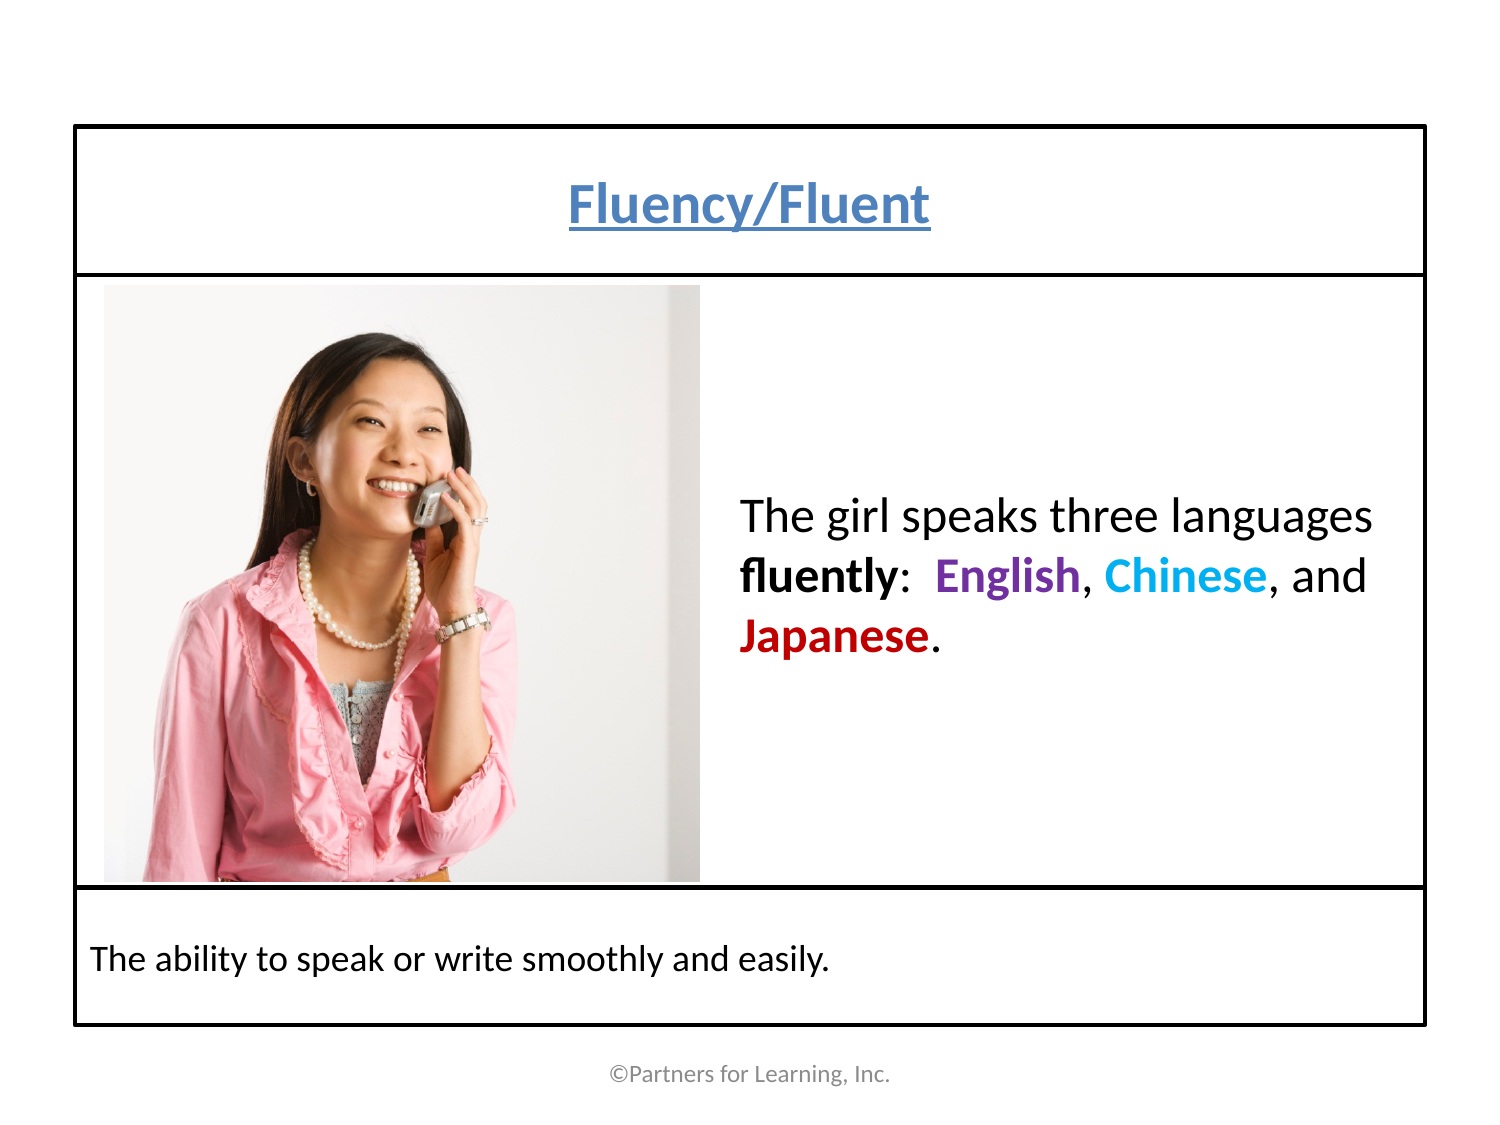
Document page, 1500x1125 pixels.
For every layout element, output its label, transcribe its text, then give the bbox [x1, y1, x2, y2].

footer ©Partners for Learning, Inc. [512, 1042, 988, 1103]
text_box The girl speaks three languages fluently: English, Chinese, and Japanese. [724, 474, 1413, 670]
list Fluency/Fluent [75, 125, 1425, 275]
picture [104, 285, 701, 882]
list The ability to speak or write smoothly and easily. [75, 887, 1425, 1025]
